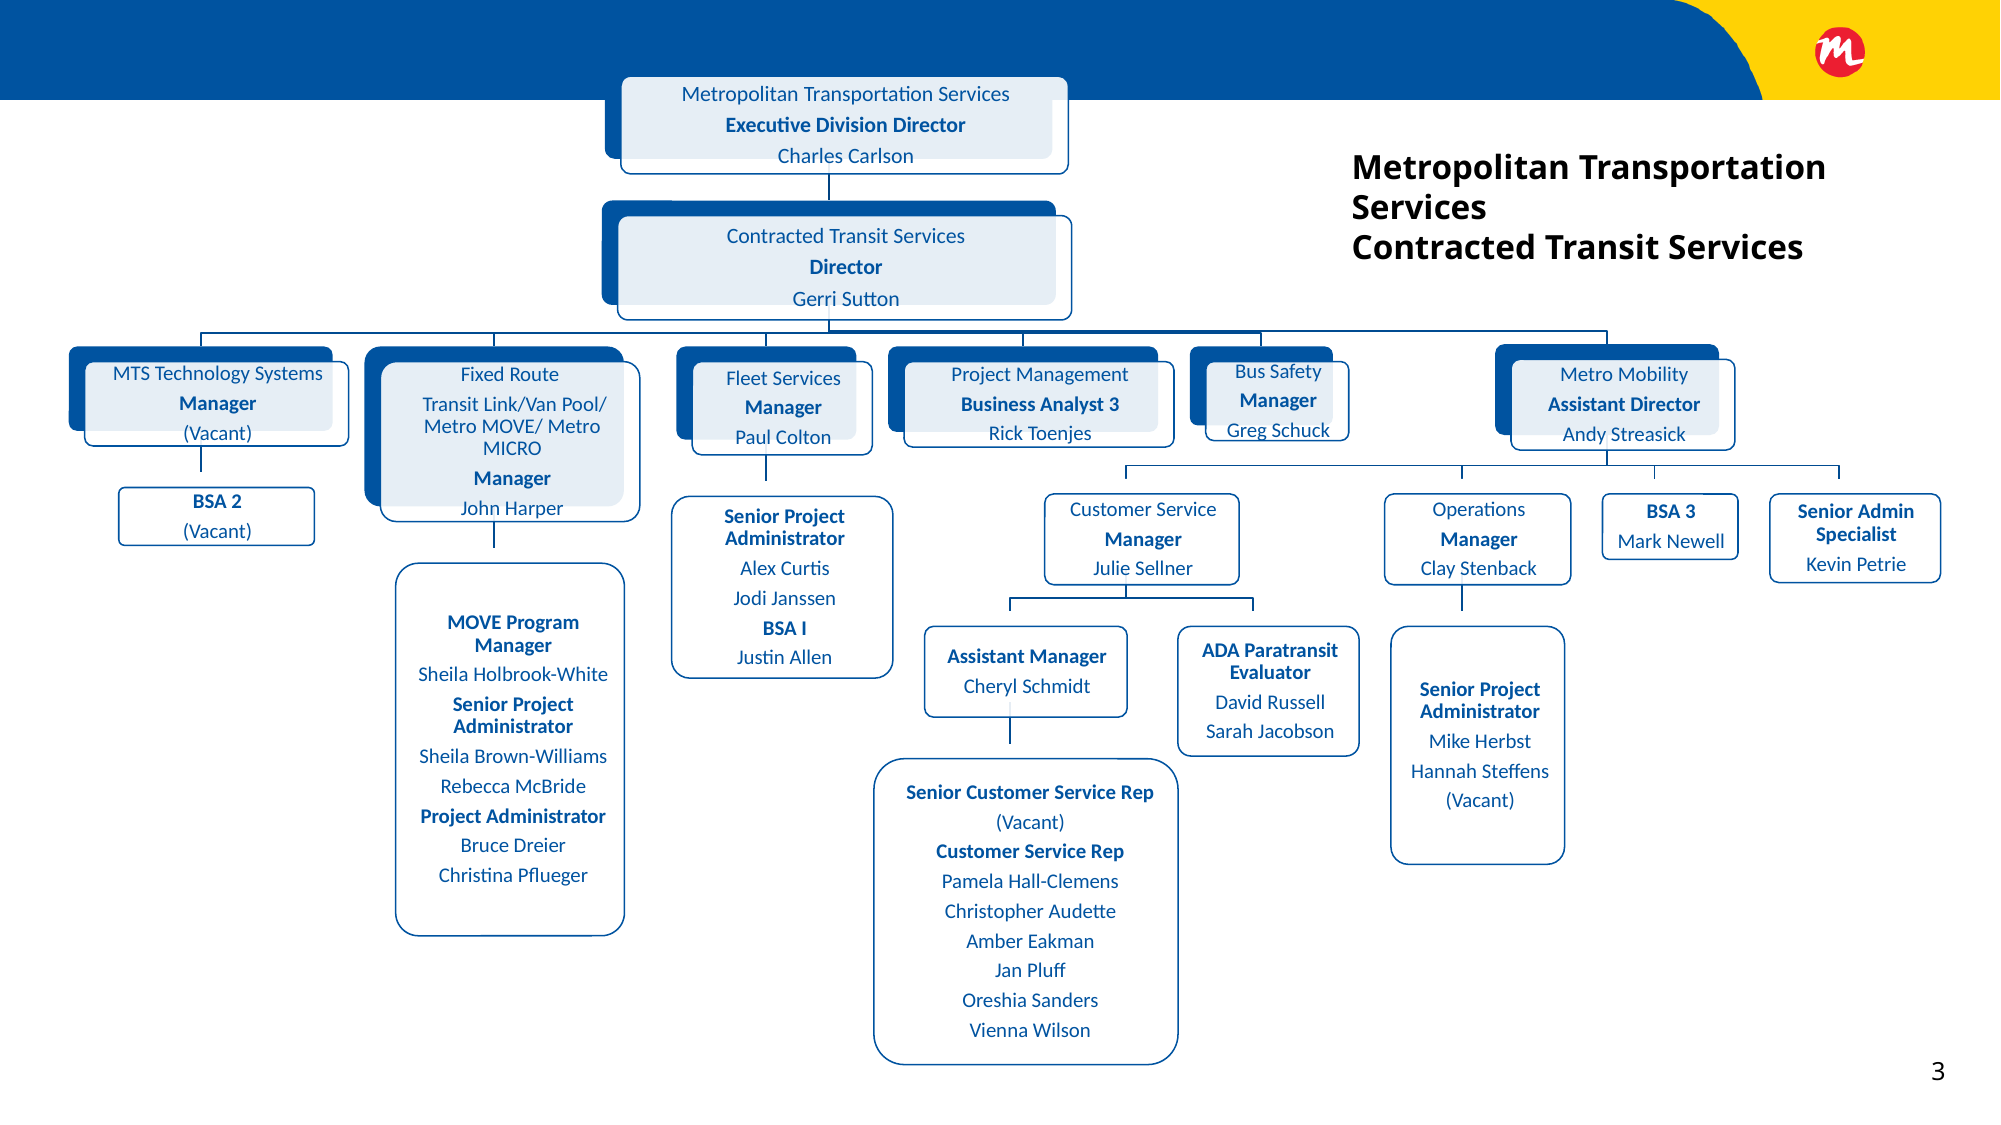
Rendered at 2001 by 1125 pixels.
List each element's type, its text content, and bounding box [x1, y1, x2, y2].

slide_number 3 [1705, 1042, 1946, 1103]
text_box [68, 51, 1942, 1074]
picture [0, 0, 2000, 100]
